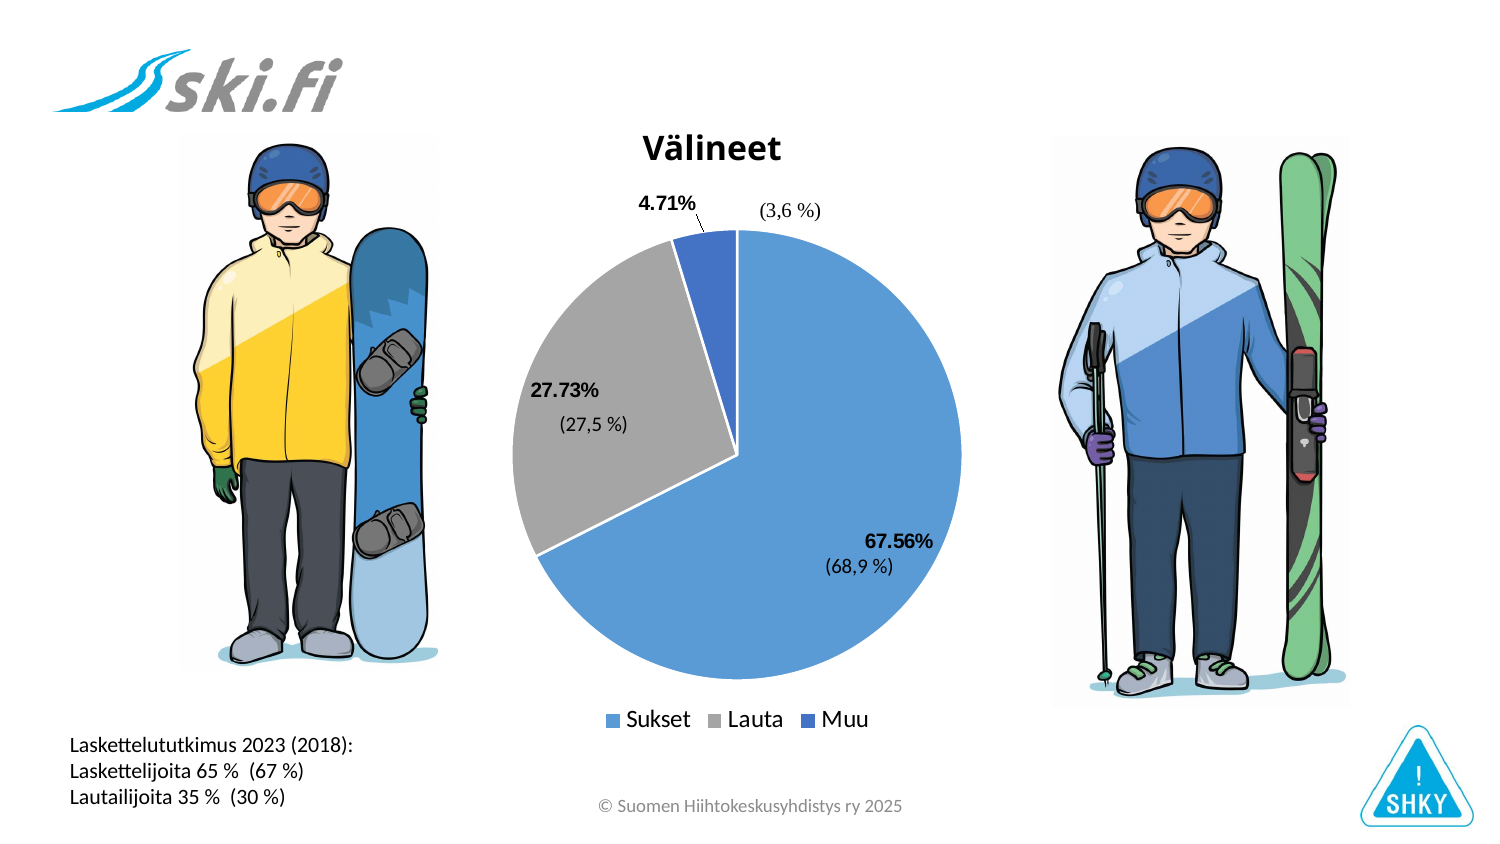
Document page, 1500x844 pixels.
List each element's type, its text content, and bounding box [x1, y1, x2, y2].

picture [1051, 135, 1350, 708]
text_box Laskettelututkimus 2023 (2018): Laskettelijoita 65 % (67 %) Lautailijoita 35 % (30 %) [55, 722, 856, 817]
picture [179, 134, 438, 671]
picture [51, 37, 364, 127]
picture [1360, 725, 1474, 827]
chart [422, 186, 1052, 740]
footer © Suomen Hiihtokeskusyhdistys ry 2025 [496, 782, 1004, 827]
text_box Välineet [600, 107, 824, 186]
